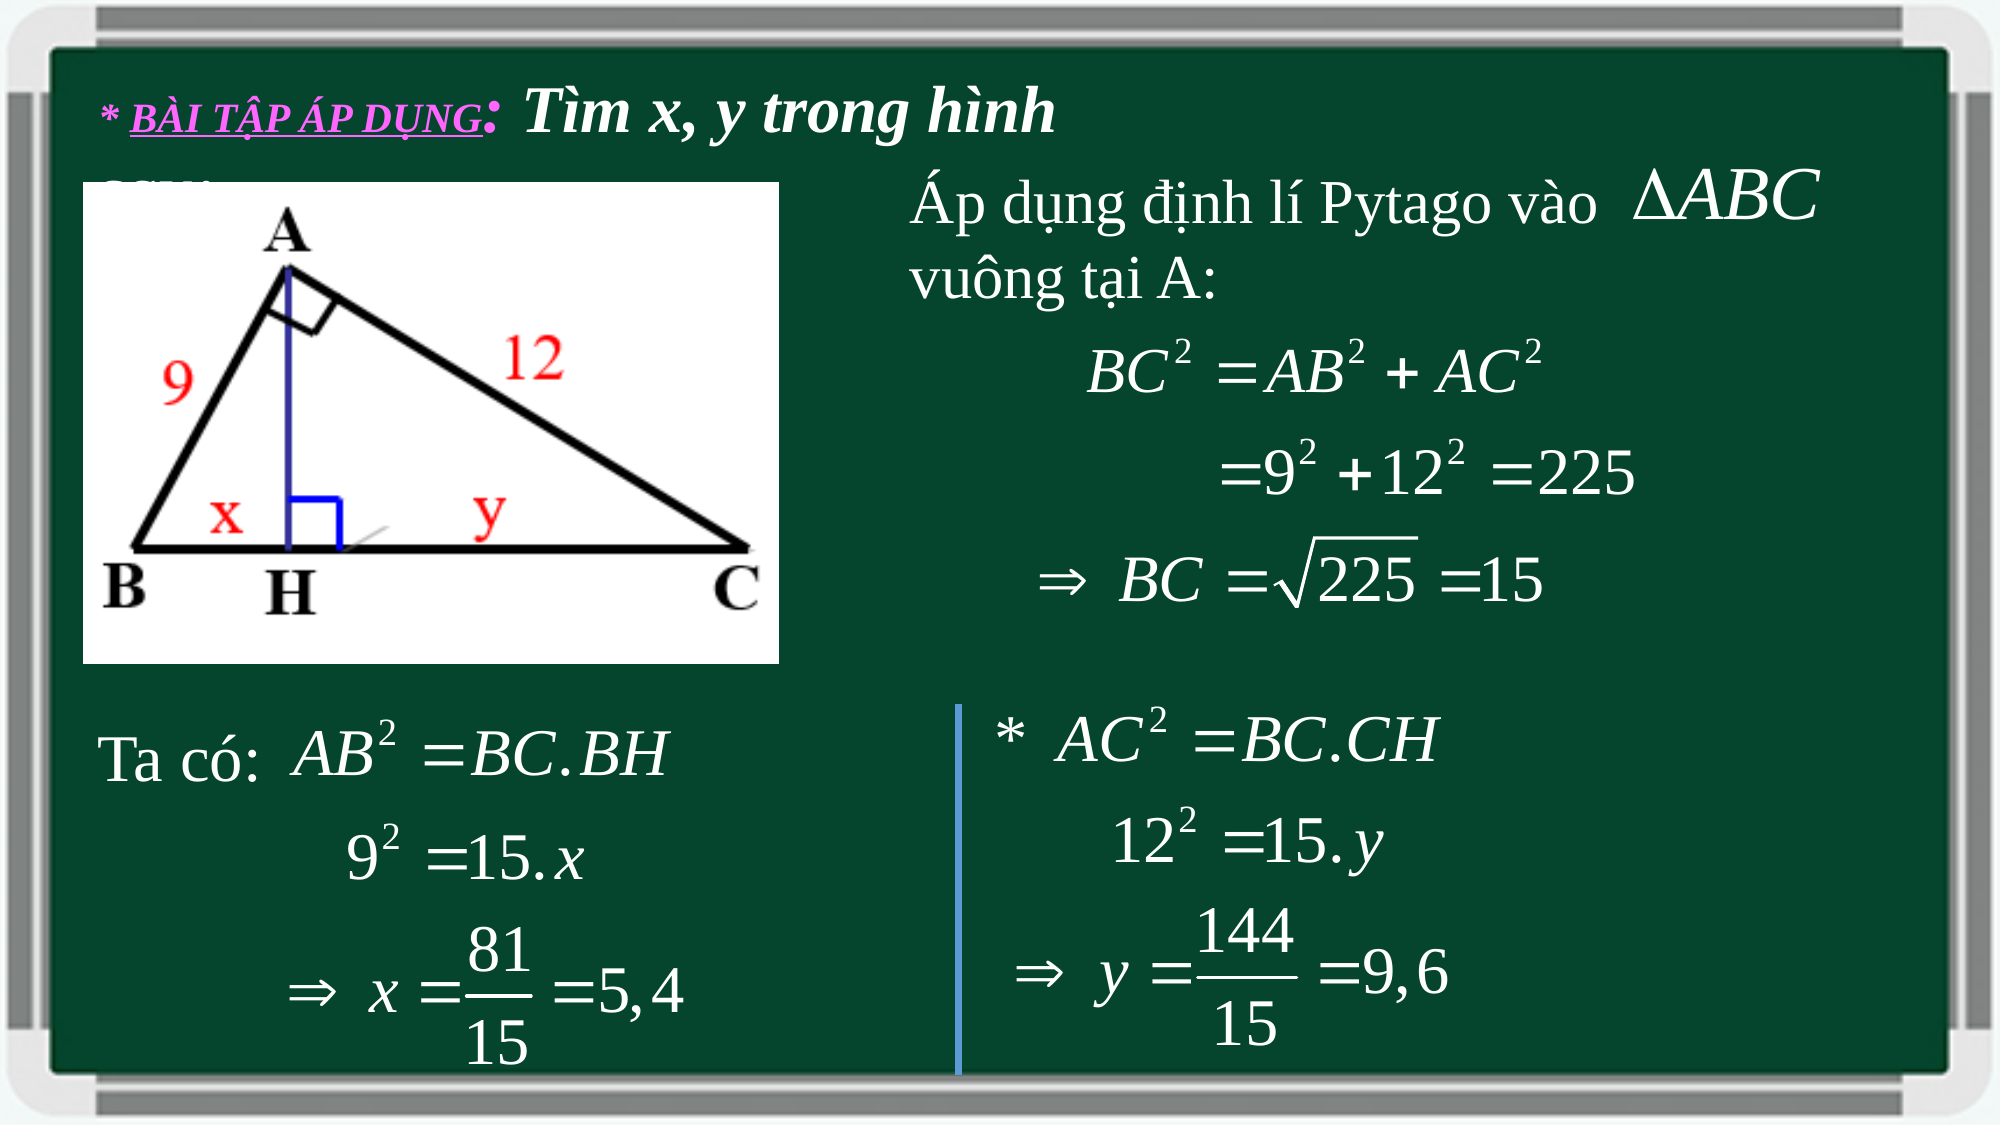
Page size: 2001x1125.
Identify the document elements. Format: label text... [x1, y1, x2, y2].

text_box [1006, 889, 1459, 1061]
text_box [279, 703, 685, 804]
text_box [1076, 323, 1553, 407]
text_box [1206, 423, 1643, 509]
text_box * BÀI TẬP ÁP DỤNG: Tìm x, y trong hình sau: [83, 58, 1145, 234]
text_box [279, 907, 694, 1080]
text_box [895, 154, 1899, 321]
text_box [340, 807, 593, 907]
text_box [990, 690, 1457, 791]
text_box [1098, 790, 1394, 889]
text_box Ta có: [83, 707, 279, 803]
picture [0, 0, 2001, 1125]
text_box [1029, 525, 1552, 621]
